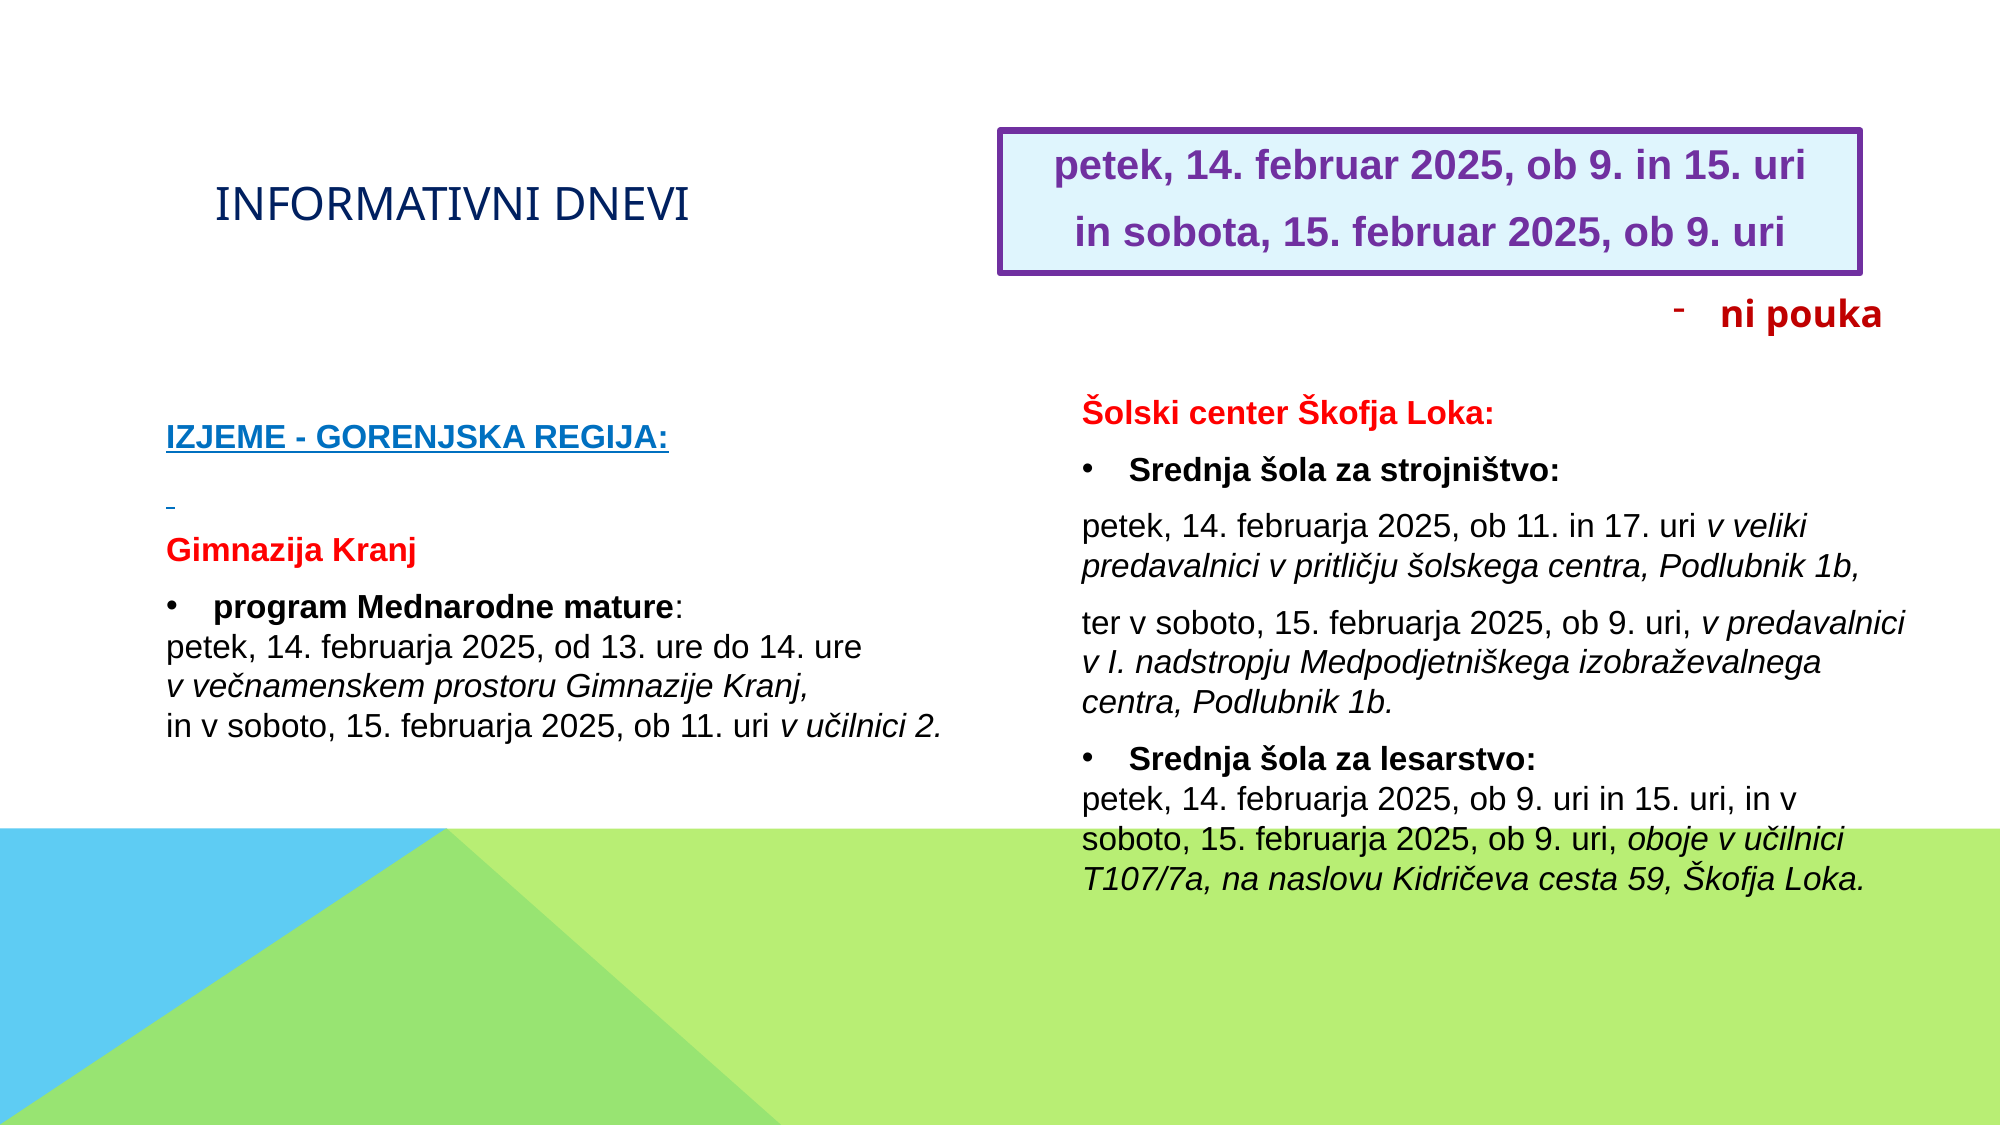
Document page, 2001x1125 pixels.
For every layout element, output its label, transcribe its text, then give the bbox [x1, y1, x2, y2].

text_box Šolski center Škofja Loka: Srednja šola za strojništvo: petek, 14. februarja 2025, ob 11. in 17. uri v veliki predavalnici v pritličju šolskega centra, Podlubnik 1b, ter v soboto, 15. februarja 2025, ob 9. uri, v predavalnici v I. nadstropju Medpodjetniškega izobraževalnega centra, Podlubnik 1b. Srednja šola za lesarstvo: petek, 14. februarja 2025, ob 9. uri in 15. uri, in v soboto, 15. februarja 2025, ob 9. uri, oboje v učilnici T107/7a, na naslovu Kidričeva cesta 59, Škofja Loka. [1066, 327, 1930, 1068]
text_box ni pouka [1657, 282, 1930, 327]
list IZJEME - GORENJSKA REGIJA: Gimnazija Kranj program Mednarodne mature: petek, 14. februarja 2025, od 13. ure do 14. ure v večnamenskem prostoru Gimnazije Kranj, in v soboto, 15. februarja 2025, ob 11. uri v učilnici 2. [151, 351, 1066, 1068]
title Informativni dnevi [200, 149, 826, 254]
text_box petek, 14. februar 2025, ob 9. in 15. uri in sobota, 15. februar 2025, ob 9. uri [999, 130, 1861, 274]
